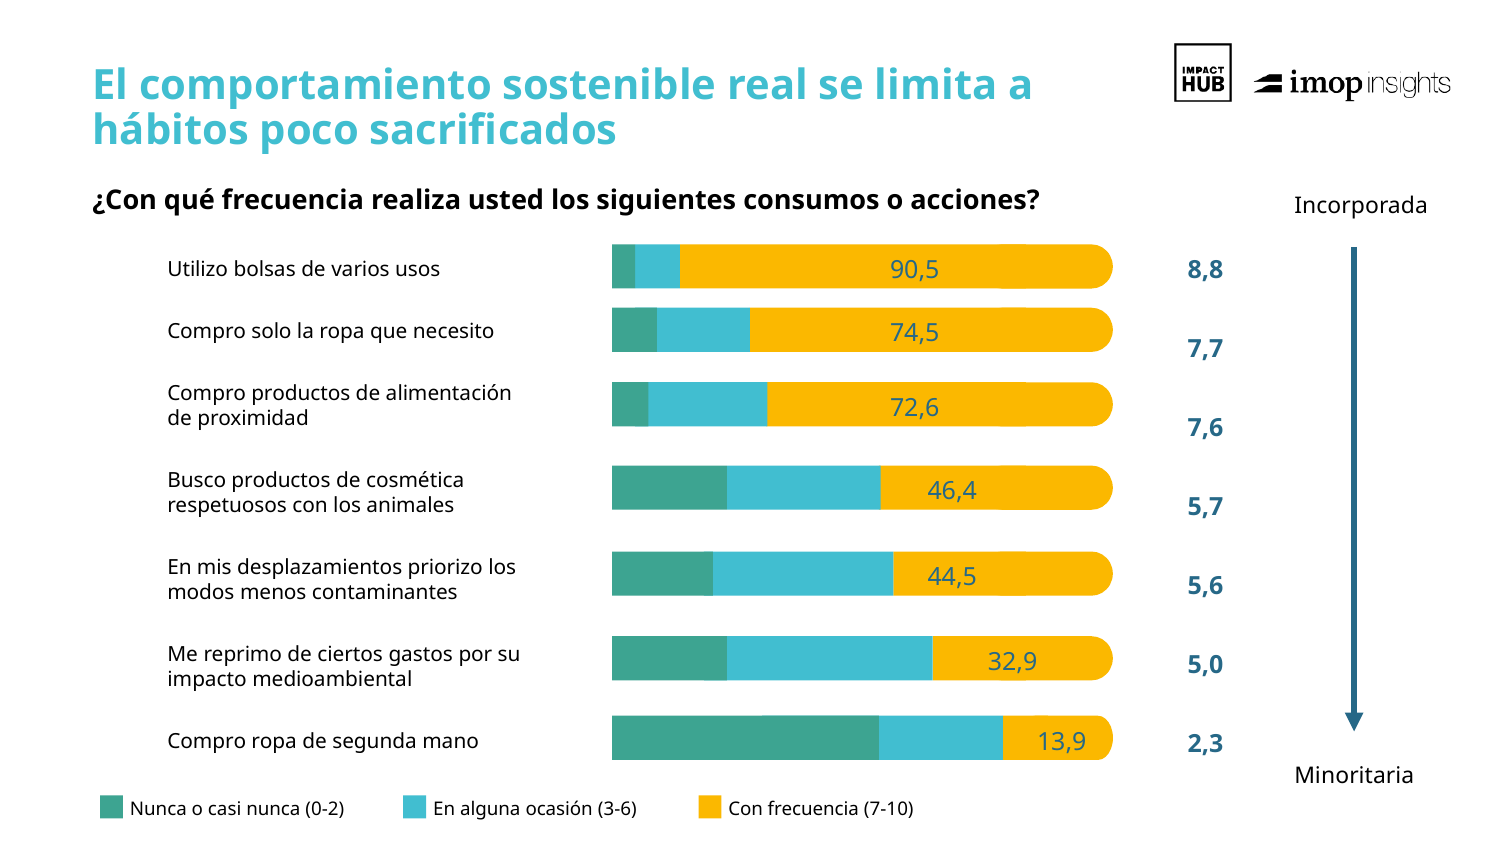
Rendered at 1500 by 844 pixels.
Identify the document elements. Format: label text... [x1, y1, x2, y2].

text_box 44,5 [916, 555, 1018, 597]
text_box 7,6 [1176, 406, 1260, 448]
text_box [1026, 551, 1113, 596]
text_box 13,9 [1025, 719, 1105, 761]
text_box 90,5 [878, 247, 980, 290]
text_box [612, 382, 649, 427]
text_box 7,7 [1176, 327, 1260, 369]
text_box [713, 551, 894, 596]
text_box 5,6 [1176, 564, 1260, 606]
text_box [612, 244, 636, 289]
text_box [933, 636, 1026, 681]
text_box [881, 465, 1026, 510]
text_box [612, 636, 727, 681]
title El comportamiento sostenible real se limita a hábitos poco sacrificados [81, 32, 1083, 176]
text_box [1048, 715, 1113, 758]
text_box [657, 307, 750, 352]
text_box 5,0 [1176, 643, 1260, 685]
text_box [750, 307, 1026, 352]
text_box [612, 551, 713, 596]
text_box [1003, 715, 1048, 760]
text_box Minoritaria [1279, 746, 1500, 802]
text_box [1026, 636, 1113, 681]
text_box [727, 465, 881, 510]
text_box En mis desplazamientos priorizo los modos menos contaminantes [156, 548, 596, 610]
text_box [649, 382, 768, 427]
text_box 2,3 [1176, 722, 1260, 764]
text_box [1026, 307, 1113, 352]
text_box [727, 636, 933, 681]
text_box Con frecuencia (7-10) [717, 791, 977, 825]
text_box [768, 382, 1026, 427]
text_box Nunca o casi nunca (0-2) [118, 791, 404, 825]
text_box ¿Con qué frecuencia realiza usted los siguientes consumos o acciones? [81, 176, 1177, 221]
text_box Utilizo bolsas de varios usos [156, 250, 568, 287]
text_box [698, 795, 722, 819]
text_box Incorporada [1279, 176, 1500, 232]
text_box Compro ropa de segunda mano [156, 722, 612, 759]
text_box [612, 715, 879, 760]
text_box Compro solo la ropa que necesito [156, 312, 568, 349]
text_box [1026, 244, 1113, 289]
text_box Me reprimo de ciertos gastos por su impacto medioambiental [156, 635, 605, 697]
text_box Busco productos de cosmética respetuosos con los animales [156, 460, 535, 523]
text_box [1026, 382, 1113, 427]
text_box [100, 795, 123, 819]
text_box 74,5 [878, 311, 980, 353]
text_box 5,7 [1176, 485, 1260, 527]
text_box 8,8 [1176, 247, 1244, 290]
text_box 46,4 [916, 469, 1018, 511]
picture [1174, 43, 1452, 103]
text_box [403, 795, 427, 819]
text_box 32,9 [976, 639, 1078, 681]
text_box [612, 307, 657, 352]
text_box [612, 465, 727, 510]
text_box [636, 244, 680, 289]
text_box [1026, 465, 1113, 510]
text_box [894, 551, 1026, 596]
text_box [680, 244, 1026, 289]
text_box En alguna ocasión (3-6) [421, 791, 682, 825]
text_box 72,6 [878, 385, 980, 427]
text_box [879, 715, 1003, 760]
text_box Compro productos de alimentación de proximidad [156, 373, 547, 436]
